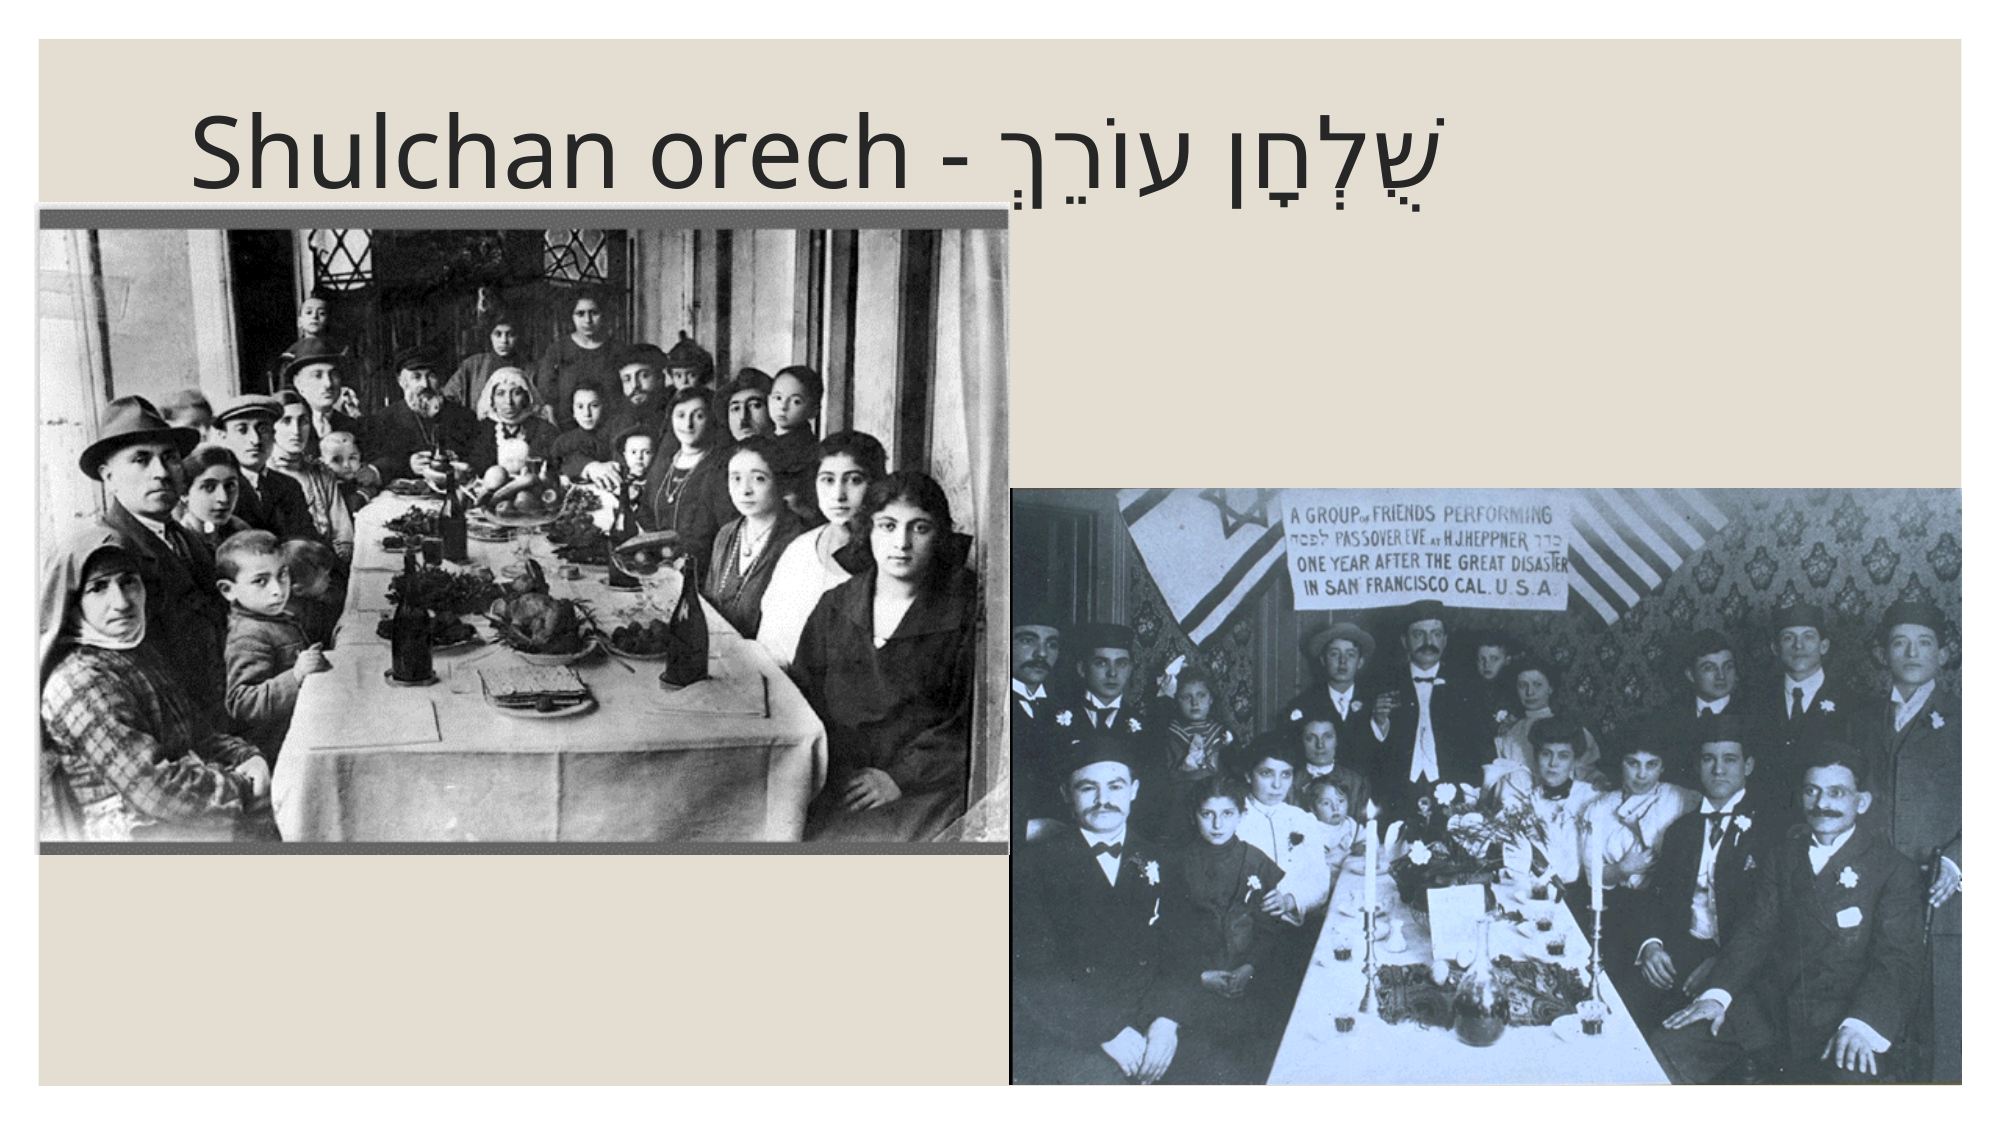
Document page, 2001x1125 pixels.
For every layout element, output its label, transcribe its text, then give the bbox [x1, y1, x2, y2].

title Shulchan orech - שֻׁלְחָן עוֹרֵךְ [174, 43, 1900, 269]
picture [34, 202, 1962, 1085]
